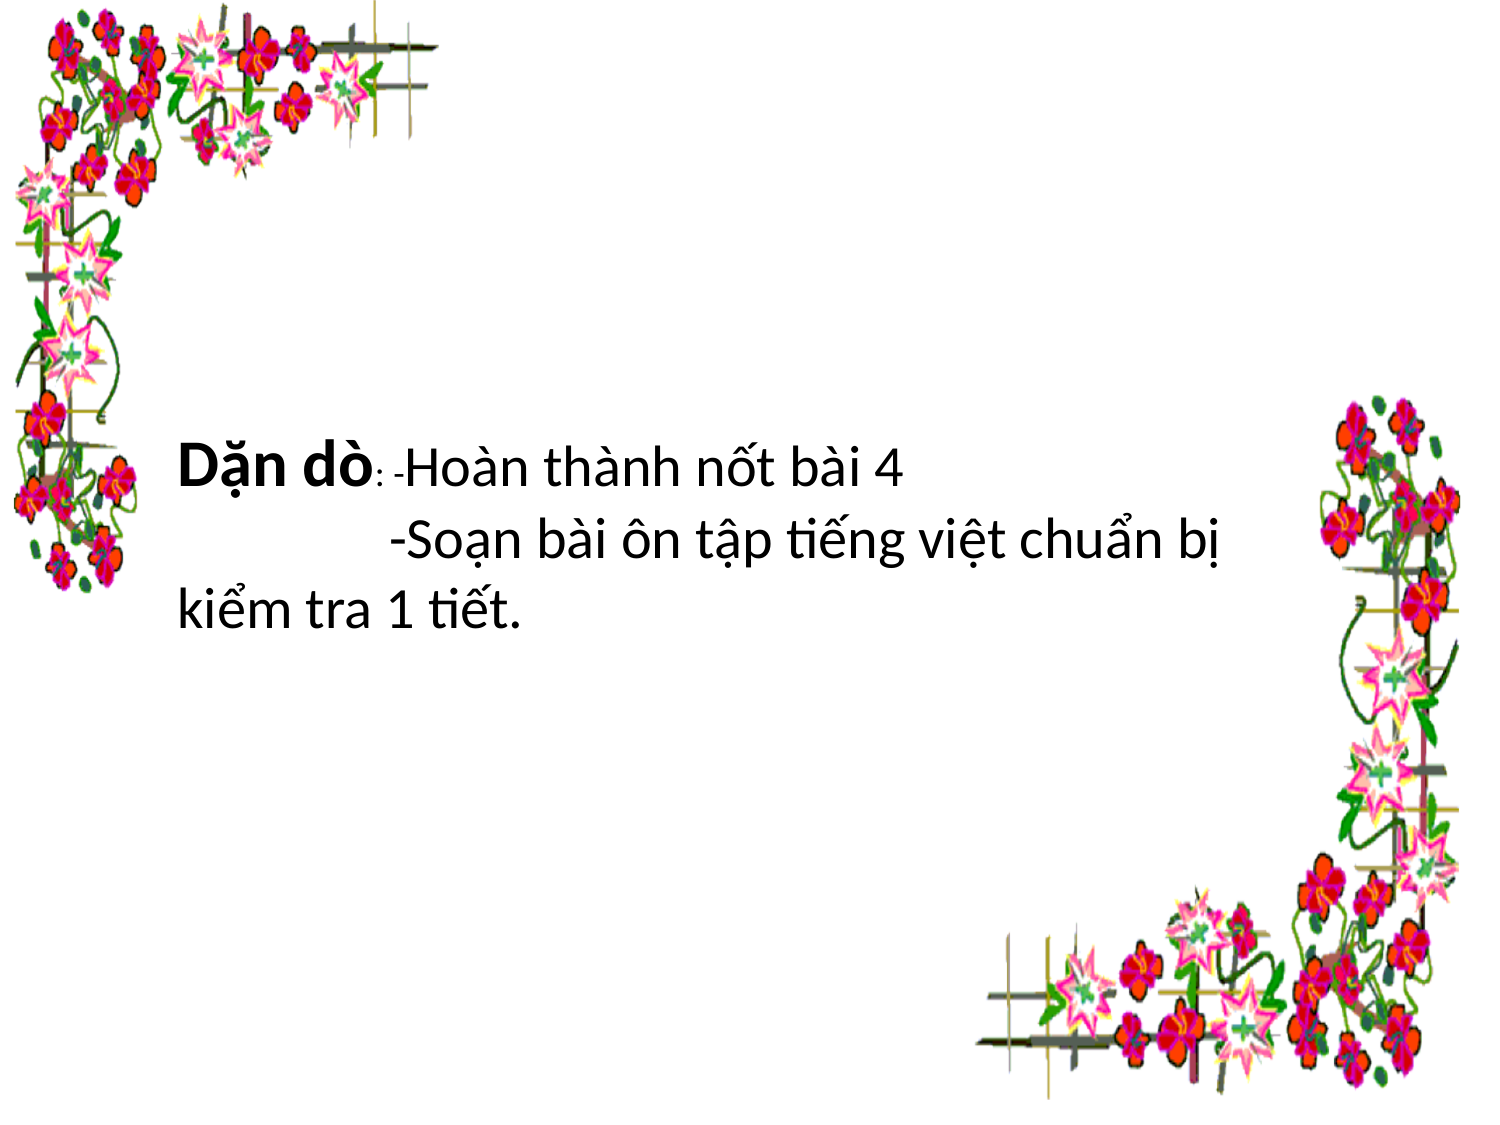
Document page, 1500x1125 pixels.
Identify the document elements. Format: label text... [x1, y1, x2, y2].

text_box Dặn dò: -Hoàn thành nốt bài 4 -Soạn bài ôn tập tiếng việt chuẩn bị kiểm tra 1 tiết. [162, 609, 557, 648]
picture [0, 0, 1476, 1101]
